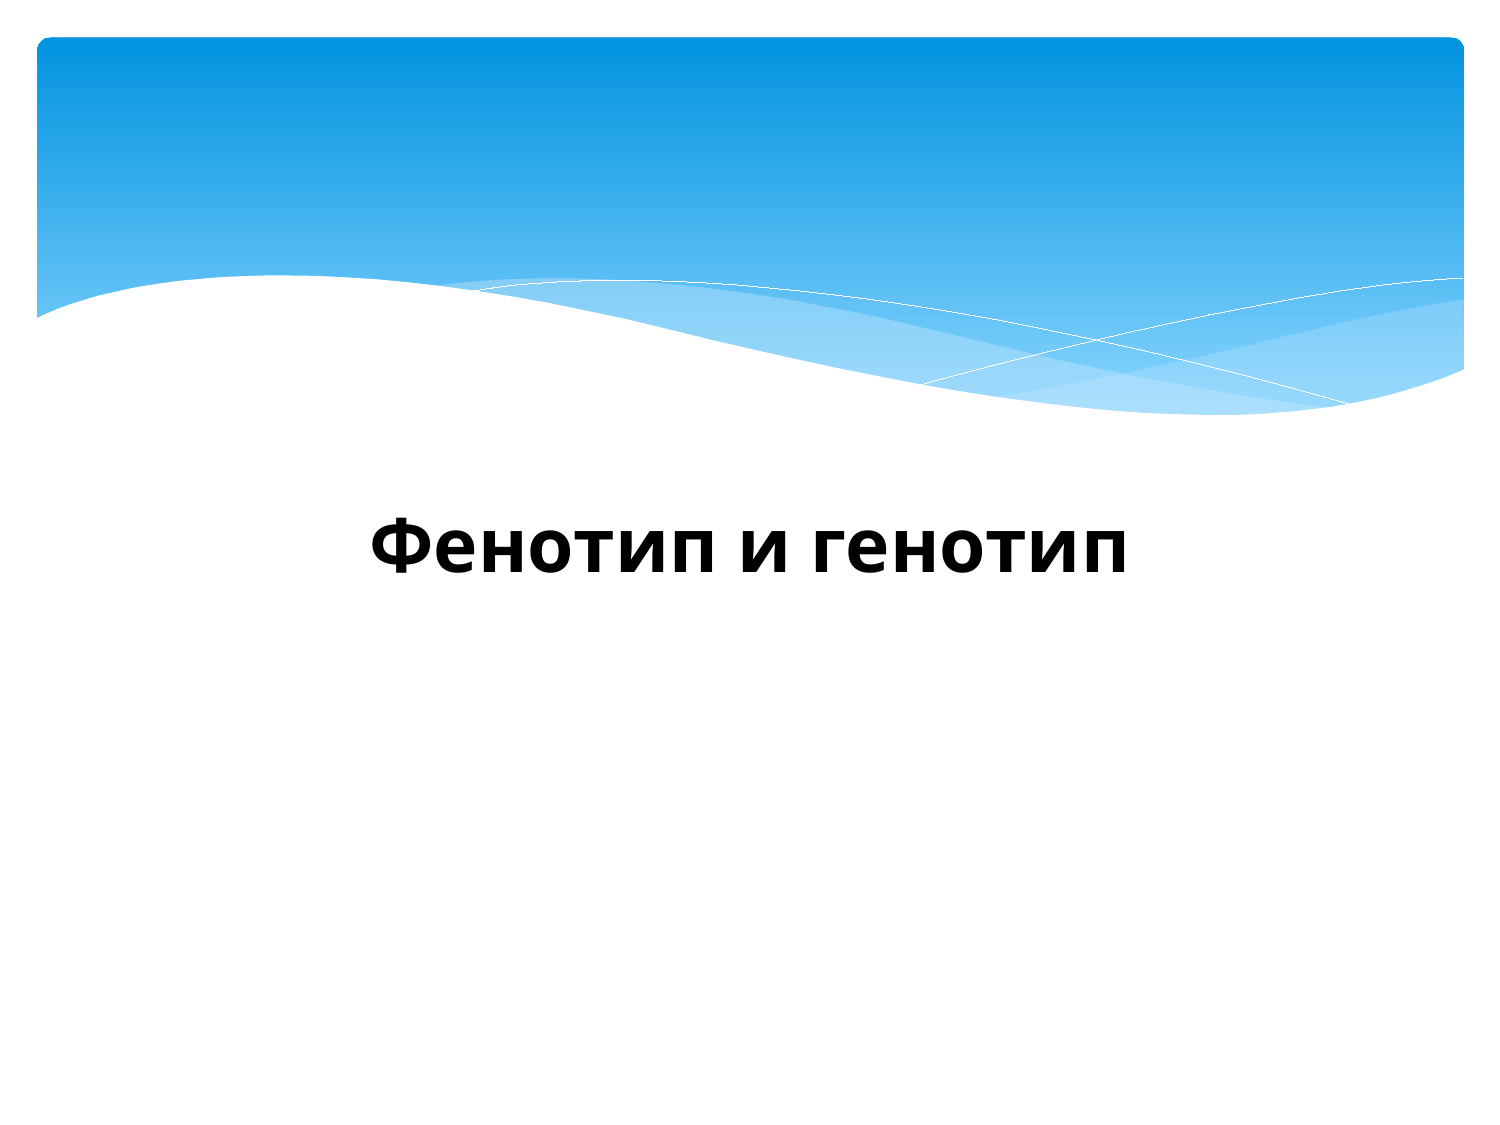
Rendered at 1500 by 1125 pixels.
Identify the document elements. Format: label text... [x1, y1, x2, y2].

title Фенотип и генотип [75, 439, 1425, 646]
